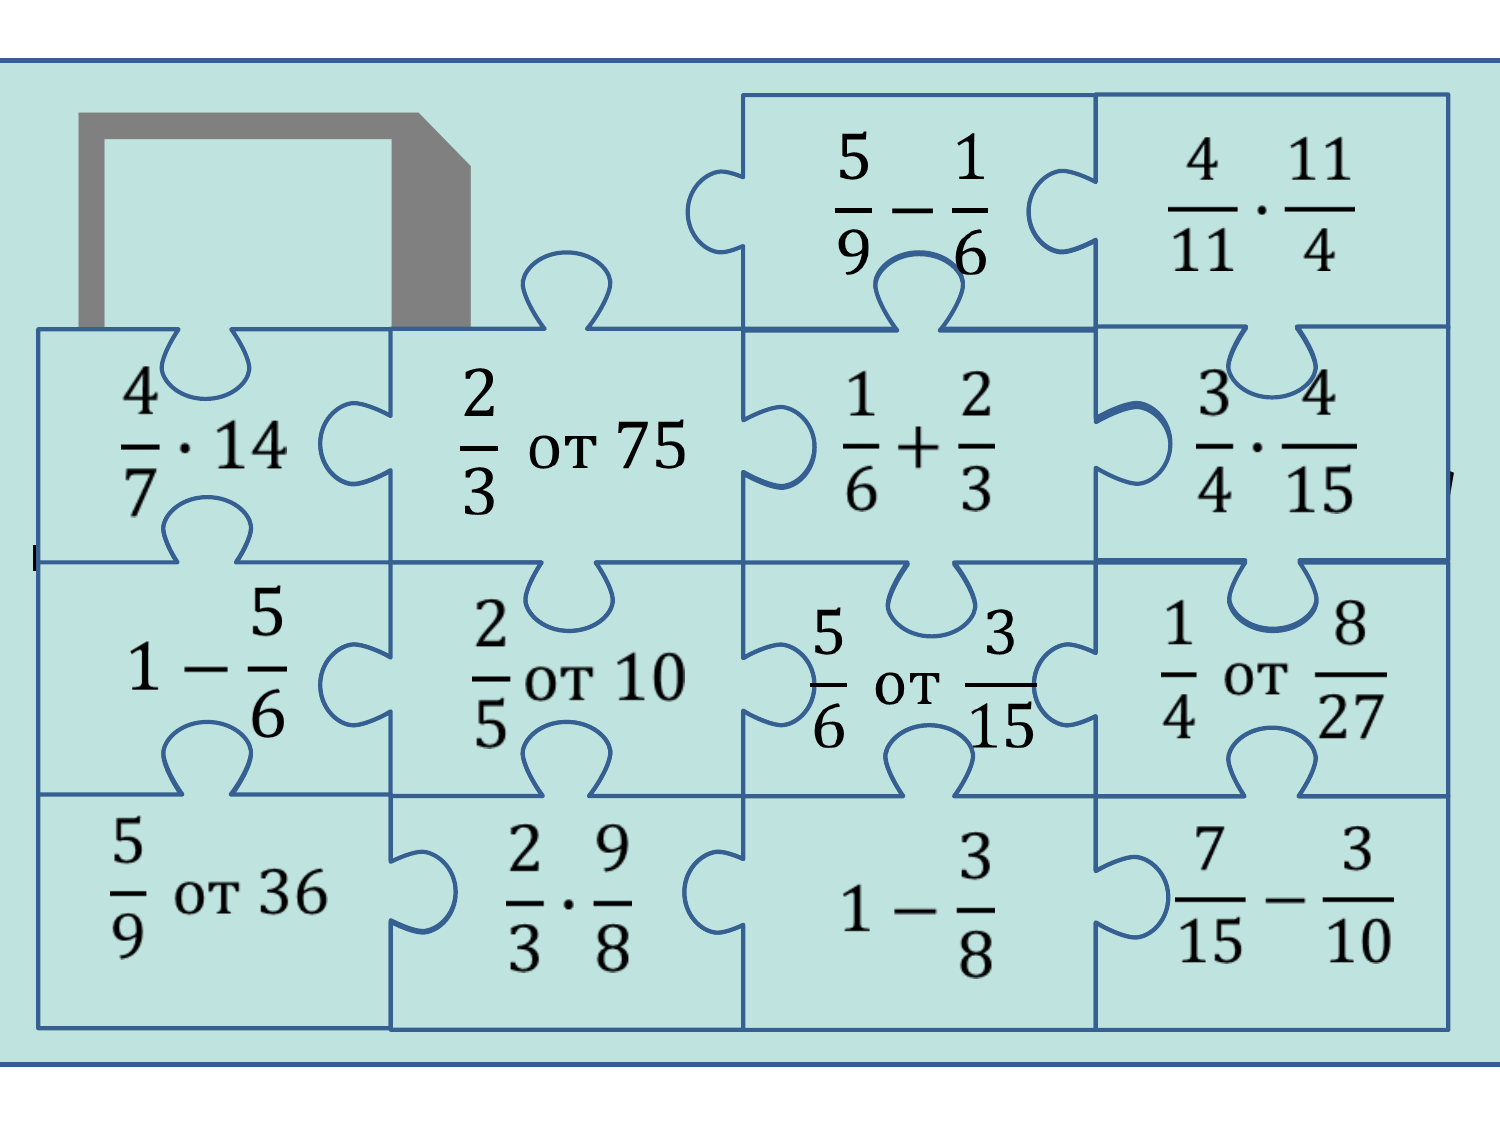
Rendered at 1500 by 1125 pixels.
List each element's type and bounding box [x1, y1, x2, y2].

picture [0, 62, 1500, 1063]
